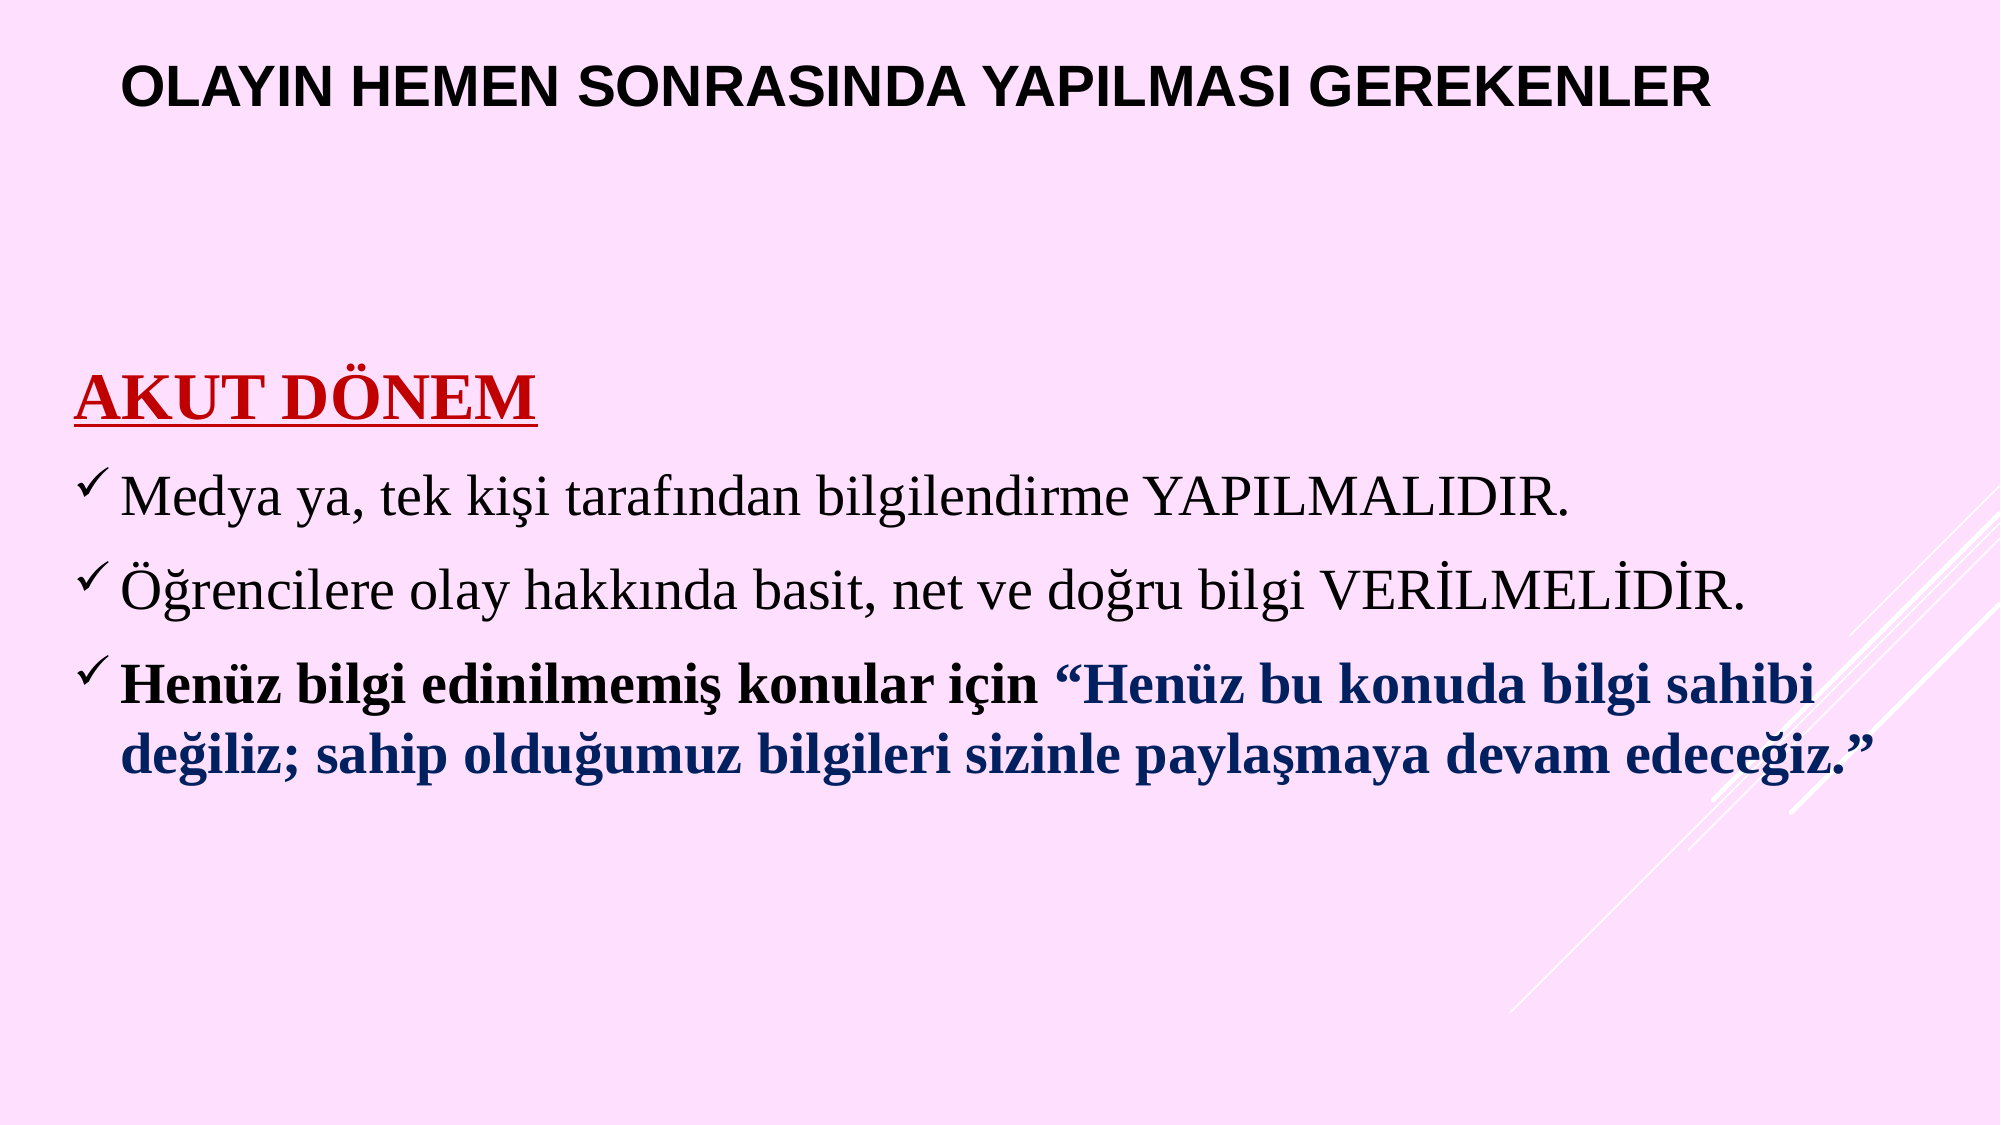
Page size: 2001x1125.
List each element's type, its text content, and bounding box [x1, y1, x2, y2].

title OlayIn Hemen SonrasInda YapIlmasI Gerekenler [105, 23, 1888, 213]
list AKUT DÖNEM Medya ya, tek kişi tarafından bilgilendirme YAPILMALIDIR. Öğrencilere olay hakkında basit, net ve doğru bilgi VERİLMELİDİR. Henüz bilgi edinilmemiş konular için “Henüz bu konuda bilgi sahibi değiliz; sahip olduğumuz bilgileri sizinle paylaşmaya devam edeceğiz.” [58, 243, 1945, 1025]
